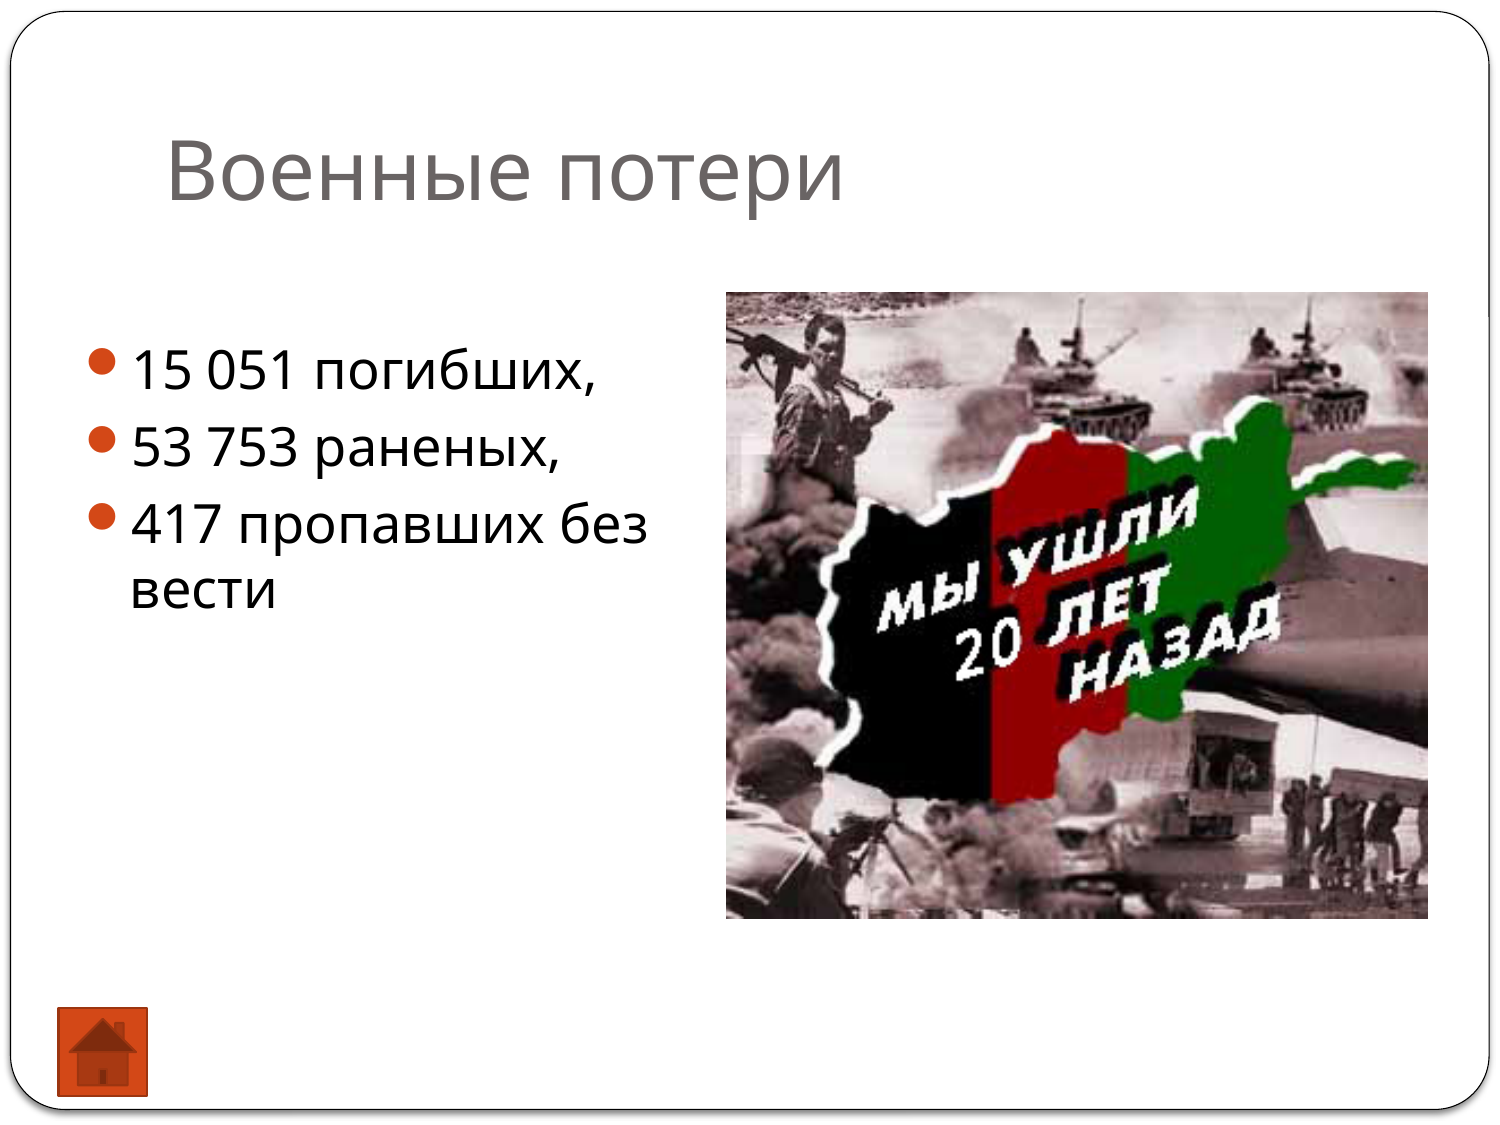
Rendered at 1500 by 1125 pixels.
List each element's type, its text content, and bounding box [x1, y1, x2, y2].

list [726, 292, 1428, 920]
list 15 051 погибших, 53 753 раненых, 417 пропавших без вести [70, 328, 683, 966]
title Военные потери [150, 44, 1425, 233]
text_box [57, 1007, 148, 1097]
